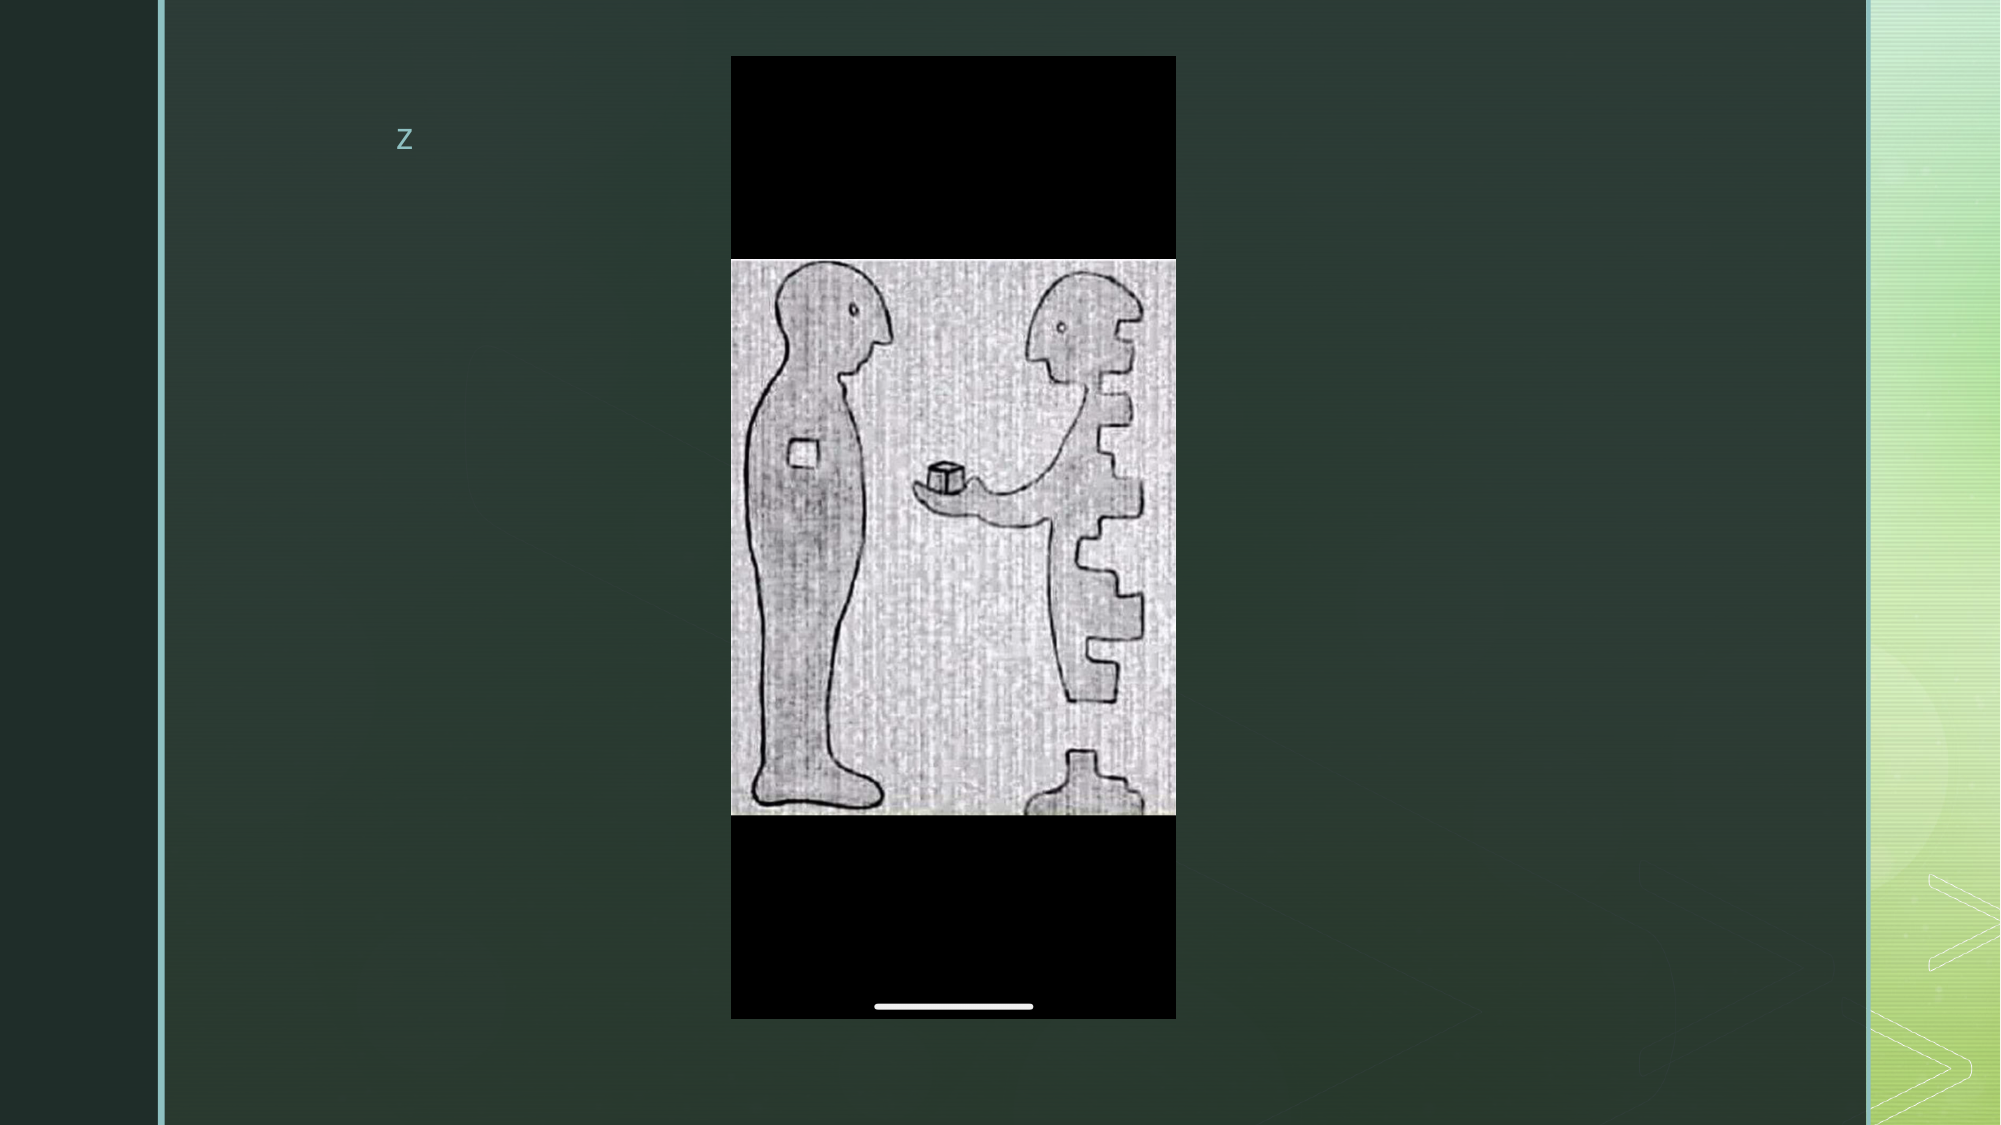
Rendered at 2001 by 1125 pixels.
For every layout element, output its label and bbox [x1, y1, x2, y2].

list [730, 56, 1176, 1019]
picture [1871, 0, 2001, 1125]
